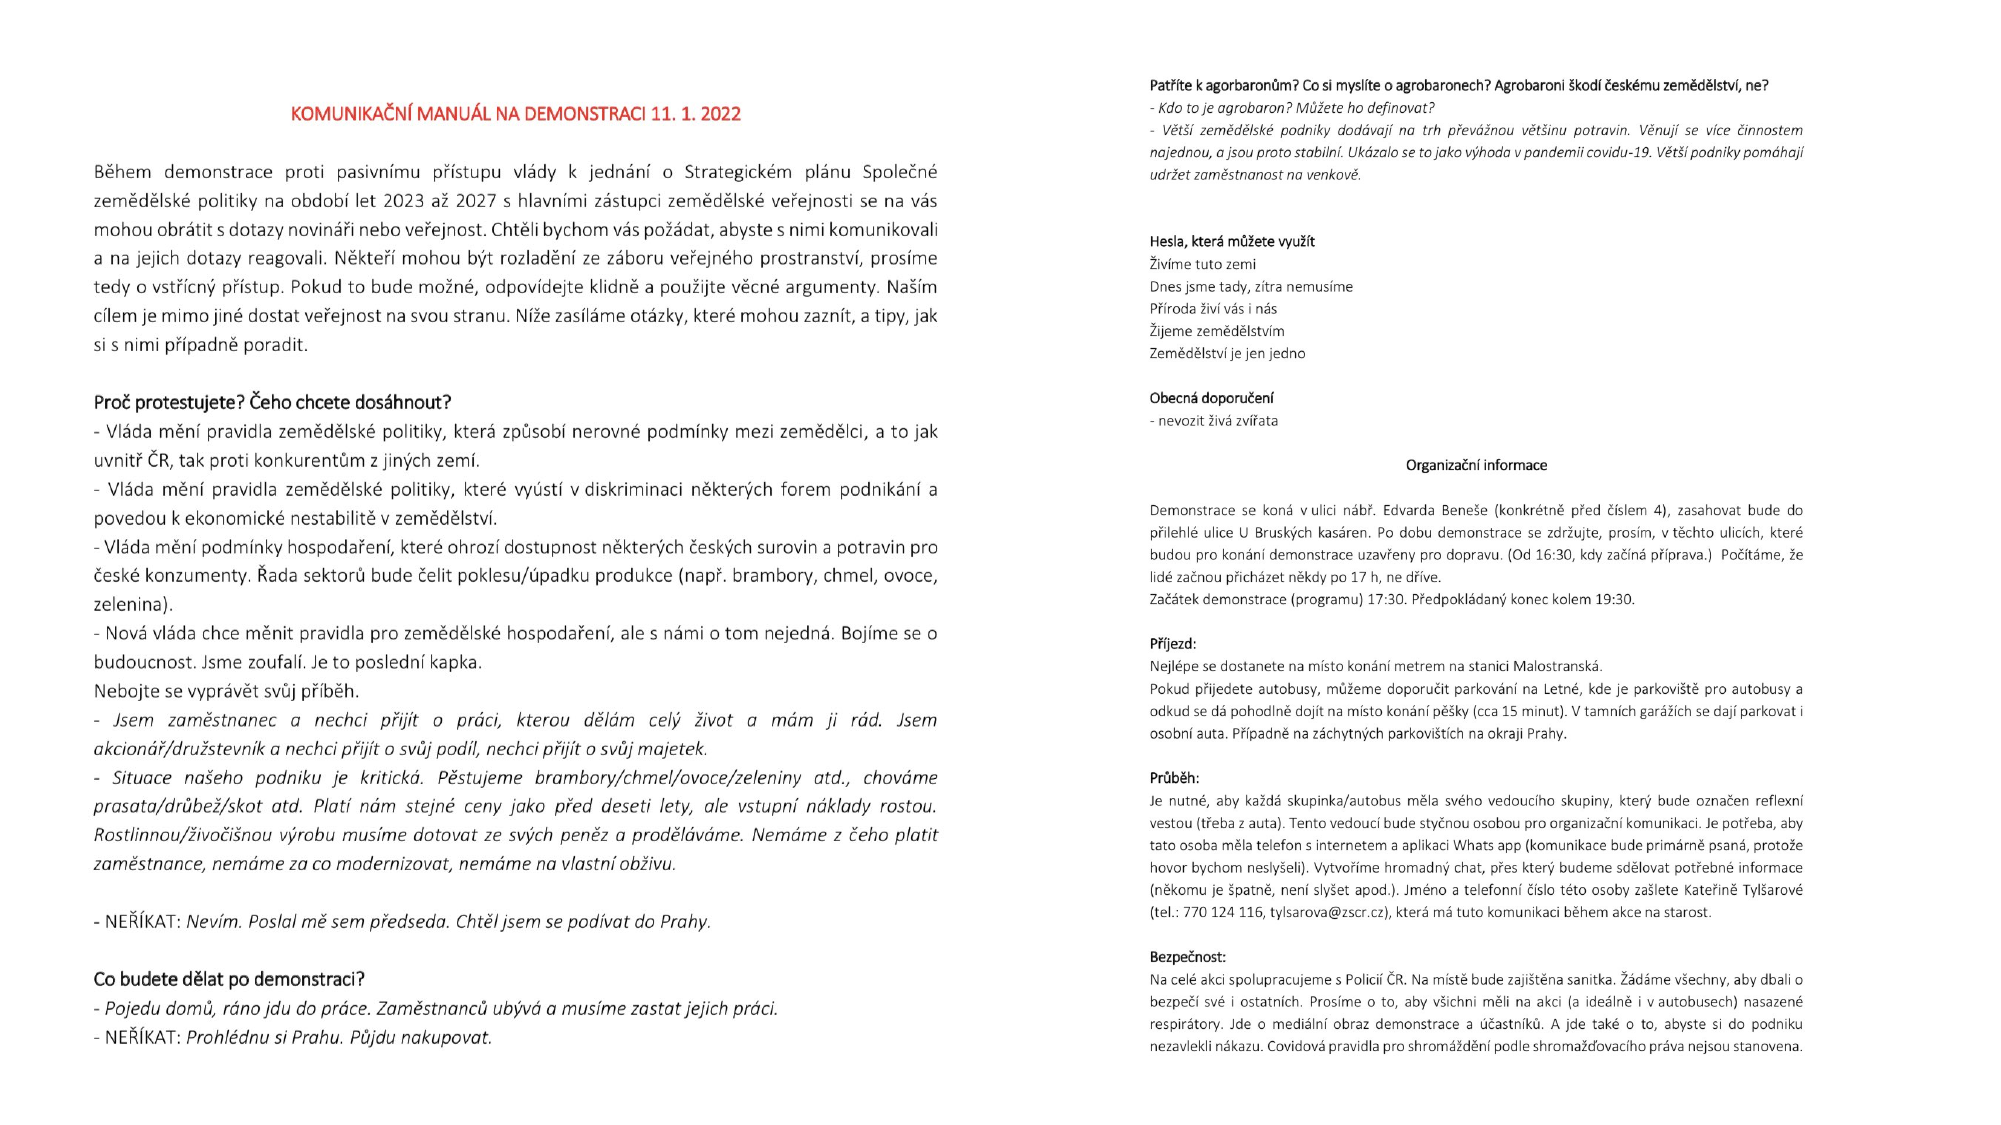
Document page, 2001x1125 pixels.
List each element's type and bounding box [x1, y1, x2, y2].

picture [76, 66, 954, 1059]
picture [1139, 48, 1828, 1077]
